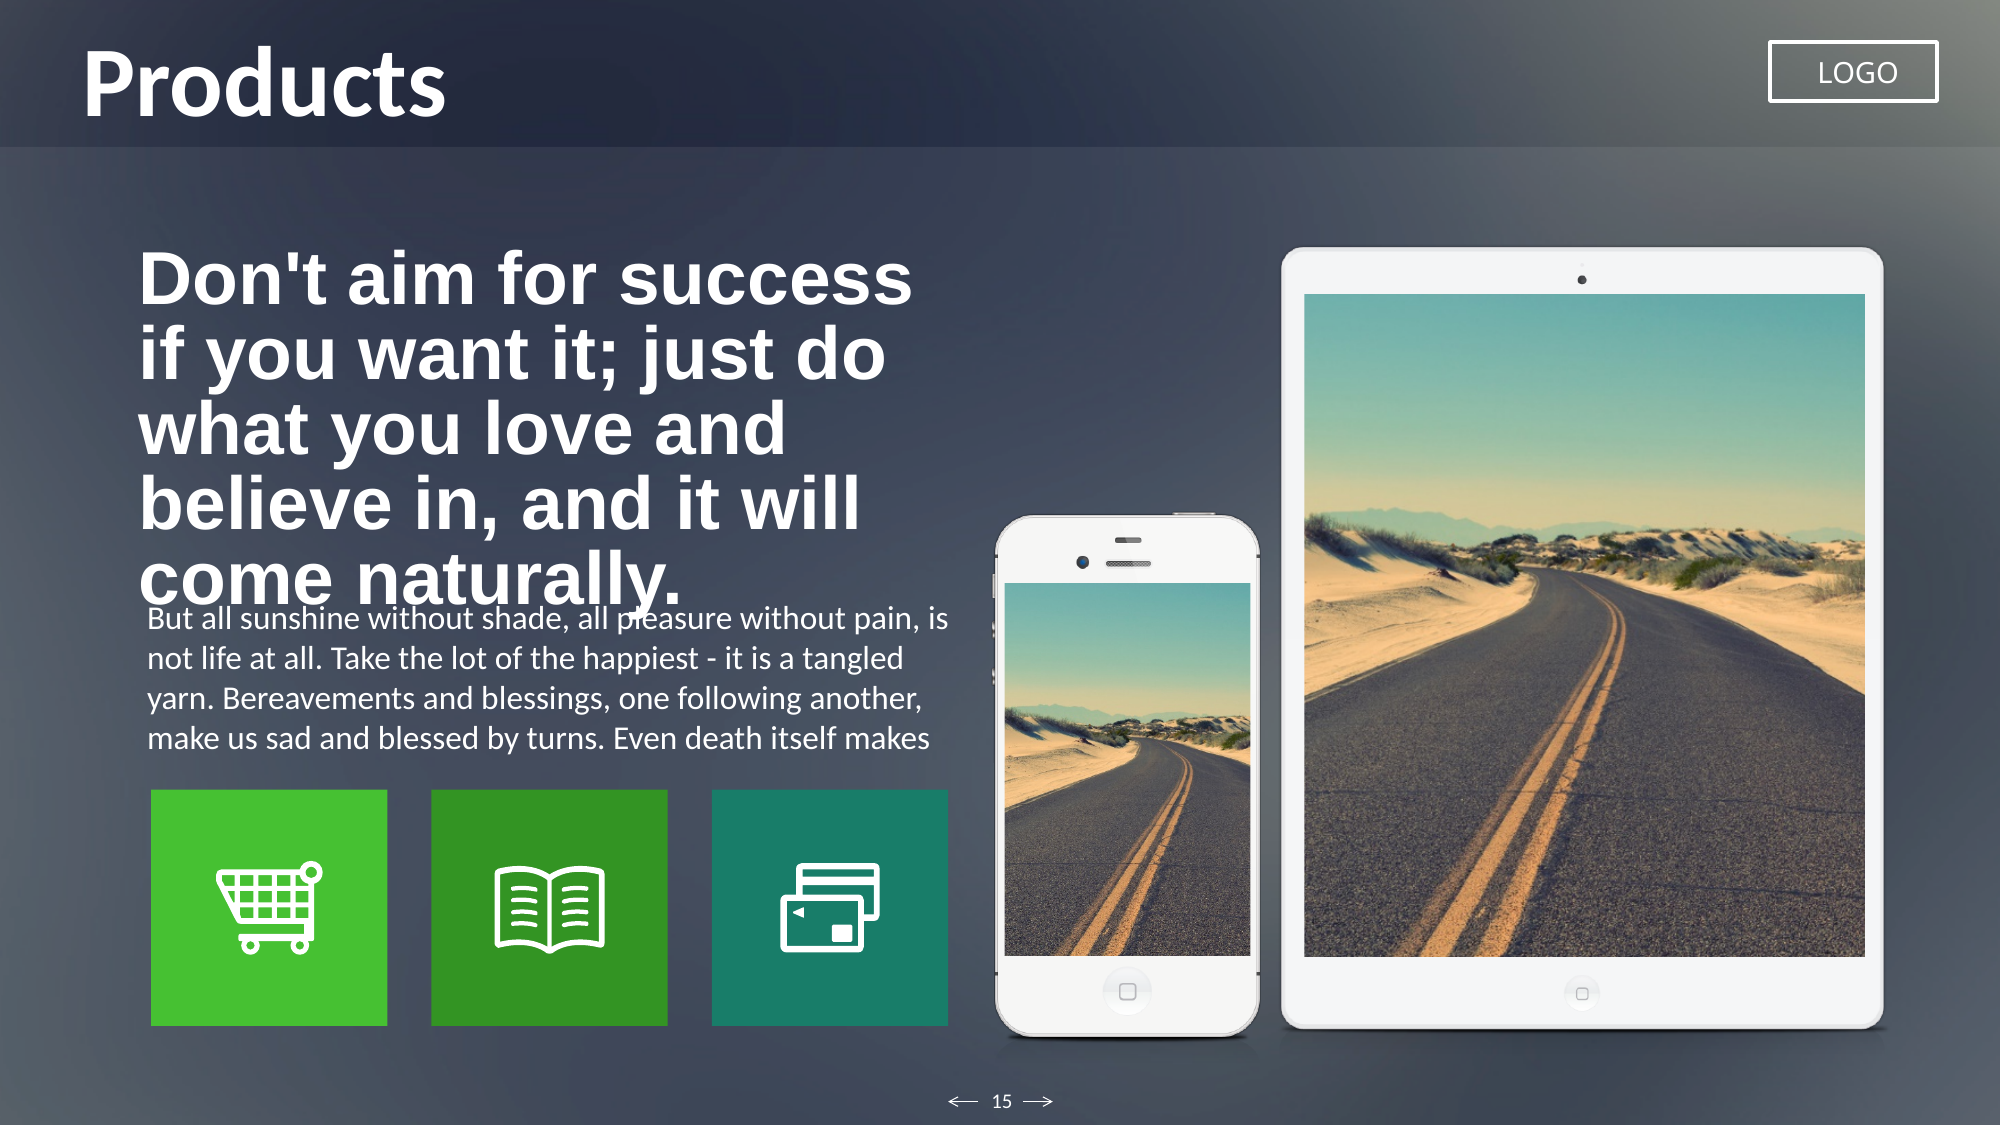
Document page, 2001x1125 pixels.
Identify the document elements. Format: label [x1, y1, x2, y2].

text_box [947, 1079, 1054, 1123]
text_box [1278, 243, 1891, 1054]
text_box [1769, 41, 1938, 138]
picture [0, 0, 2000, 1125]
text_box [150, 789, 388, 1027]
text_box [711, 789, 949, 1027]
text_box [991, 511, 1261, 1063]
text_box [431, 789, 668, 1027]
